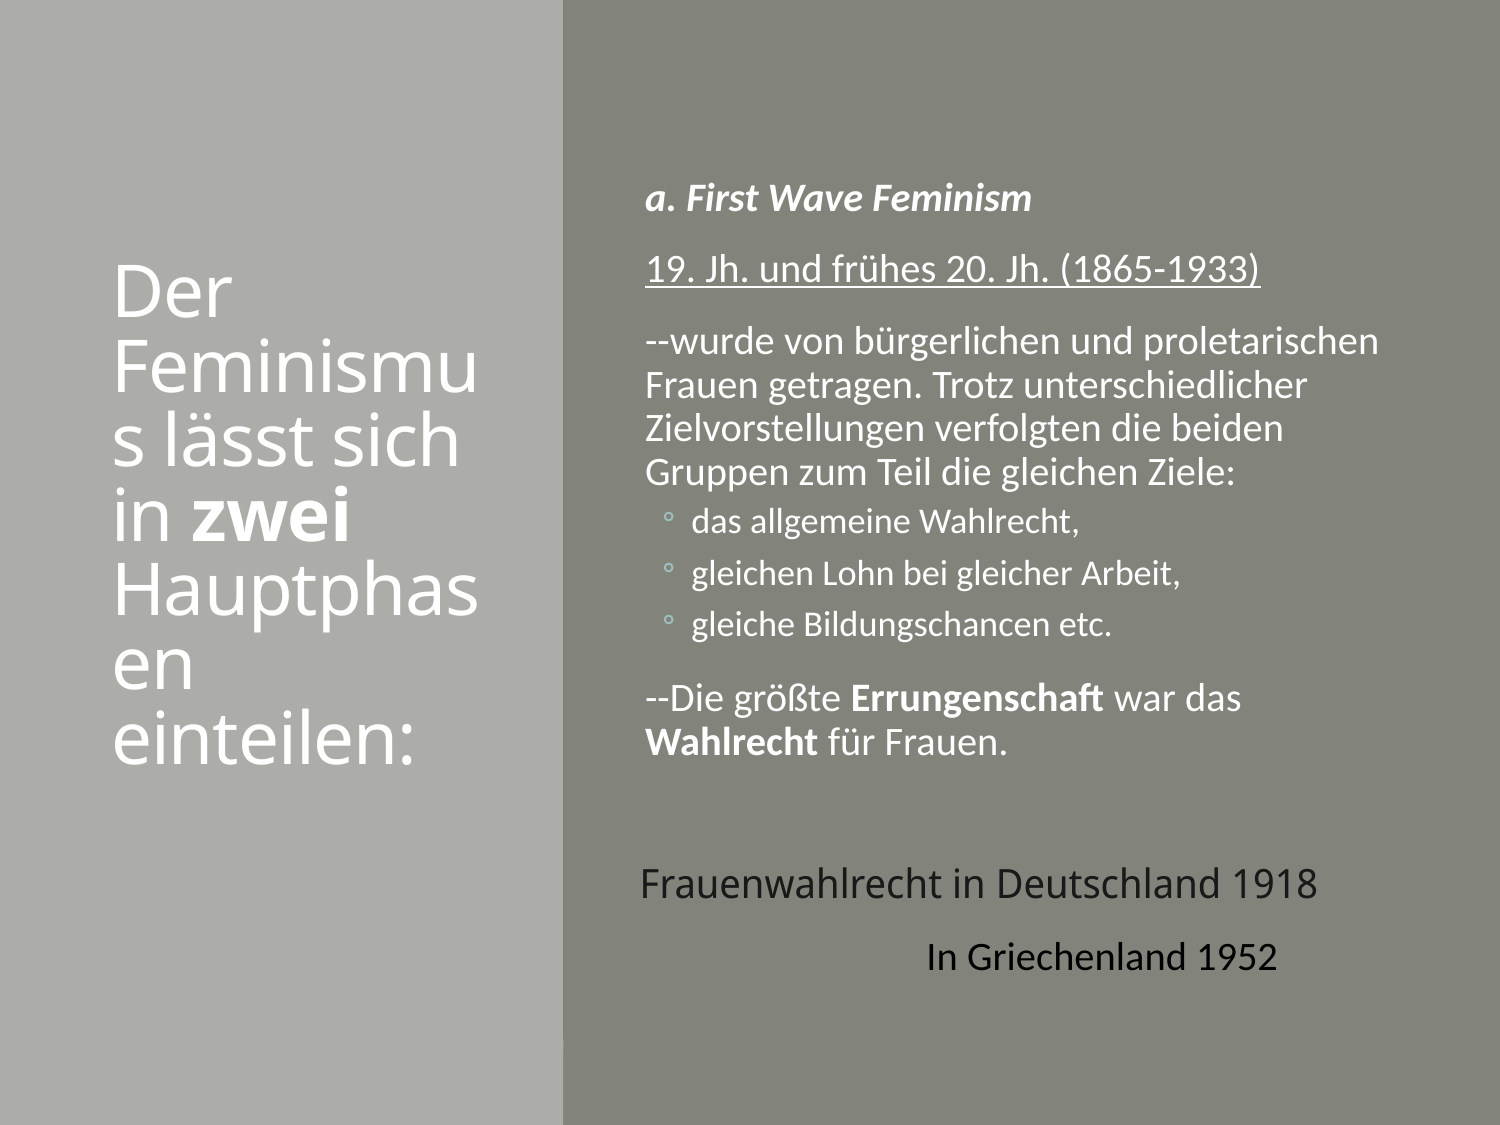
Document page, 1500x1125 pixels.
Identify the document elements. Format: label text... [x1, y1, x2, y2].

text_box [0, 0, 562, 1125]
text_box [562, 0, 1500, 1125]
list a. First Wave Feminism 19. Jh. und frühes 20. Jh. (1865-1933) --wurde von bürgerlichen und proletarischen Frauen getragen. Trotz unterschiedlicher Zielvorstellungen verfolgten die beiden Gruppen zum Teil die gleichen Ziele: das allgemeine Wahlrecht, gleichen Lohn bei gleicher Arbeit, gleiche Bildungschancen etc. --Die größte Errungenschaft war das Wahlrecht für Frauen. Frauenwahlrecht in Deutschland 1918 In Griechenland 1952 [630, 105, 1382, 1020]
title Der Feminismus lässt sich in zwei Hauptphasen einteilen: [96, 105, 523, 1020]
